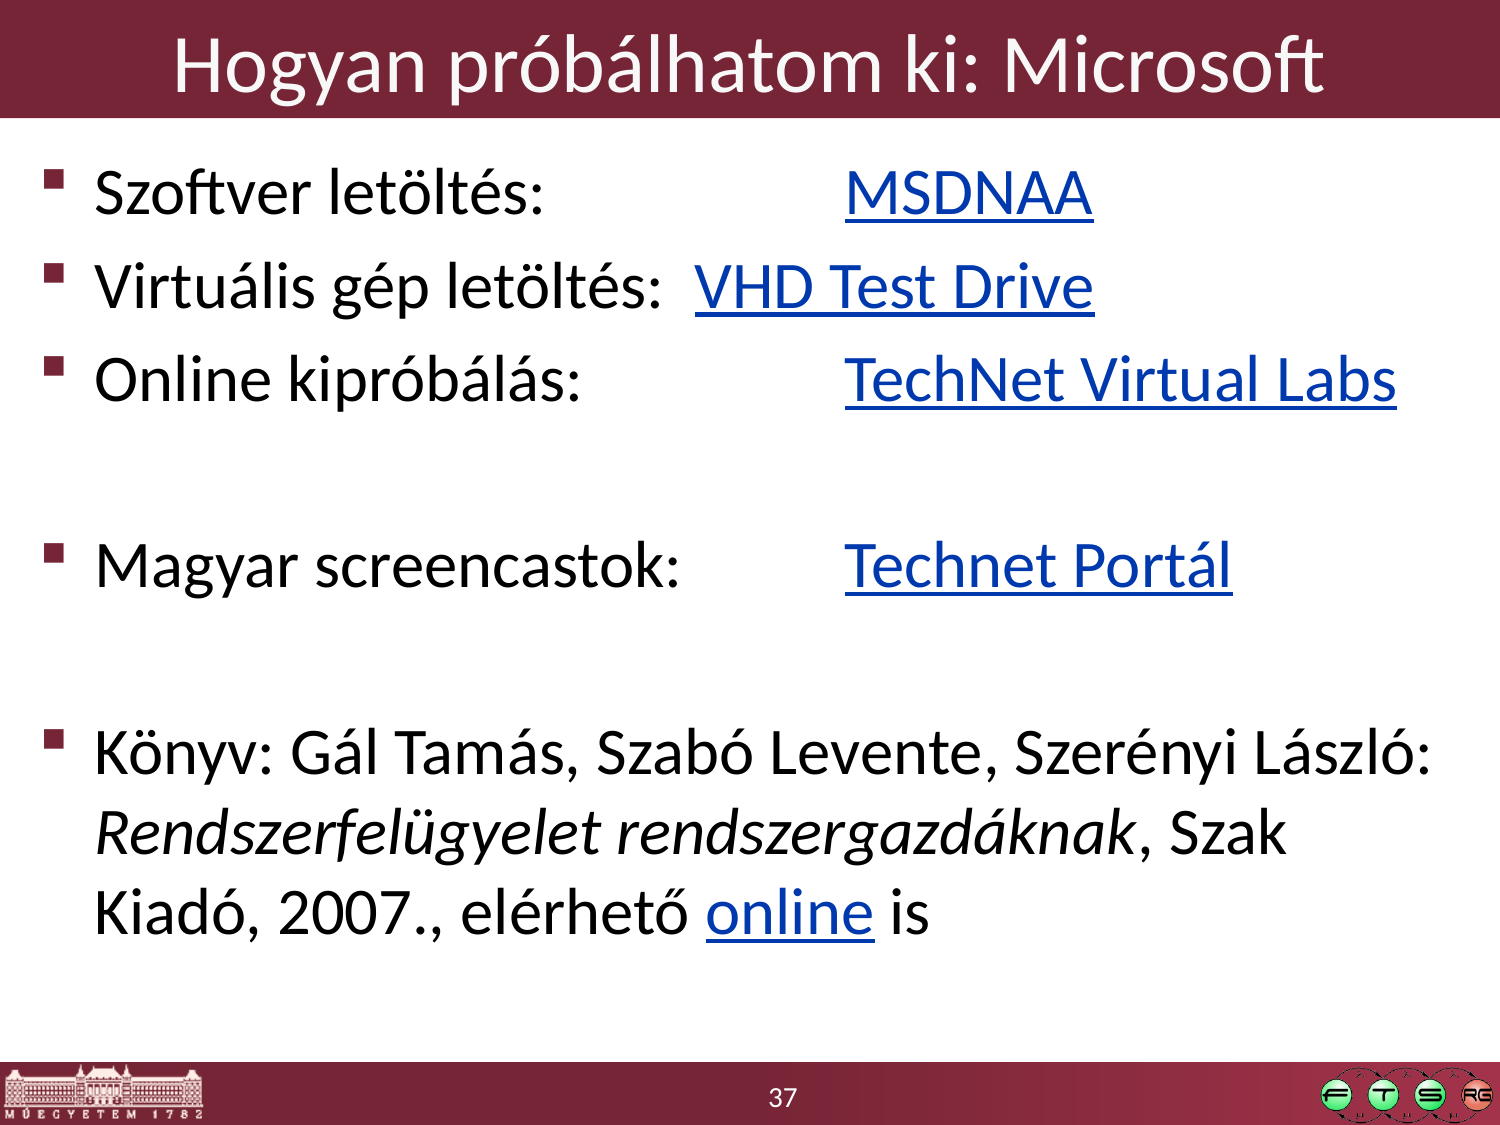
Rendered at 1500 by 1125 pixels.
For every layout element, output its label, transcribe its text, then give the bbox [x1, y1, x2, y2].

title Hogyan próbálhatom ki: Microsoft [0, 0, 1500, 119]
list Szoftver letöltés: MSDNAA Virtuális gép letöltés: VHD Test Drive Online kipróbálás: TechNet Virtual Labs Magyar screencastok: Technet Portál Könyv: Gál Tamás, Szabó Levente, Szerényi László: Rendszerfelügyelet rendszergazdáknak, Szak Kiadó, 2007., elérhető online is [23, 140, 1477, 1048]
picture [1318, 1065, 1494, 1125]
picture [0, 1063, 209, 1123]
